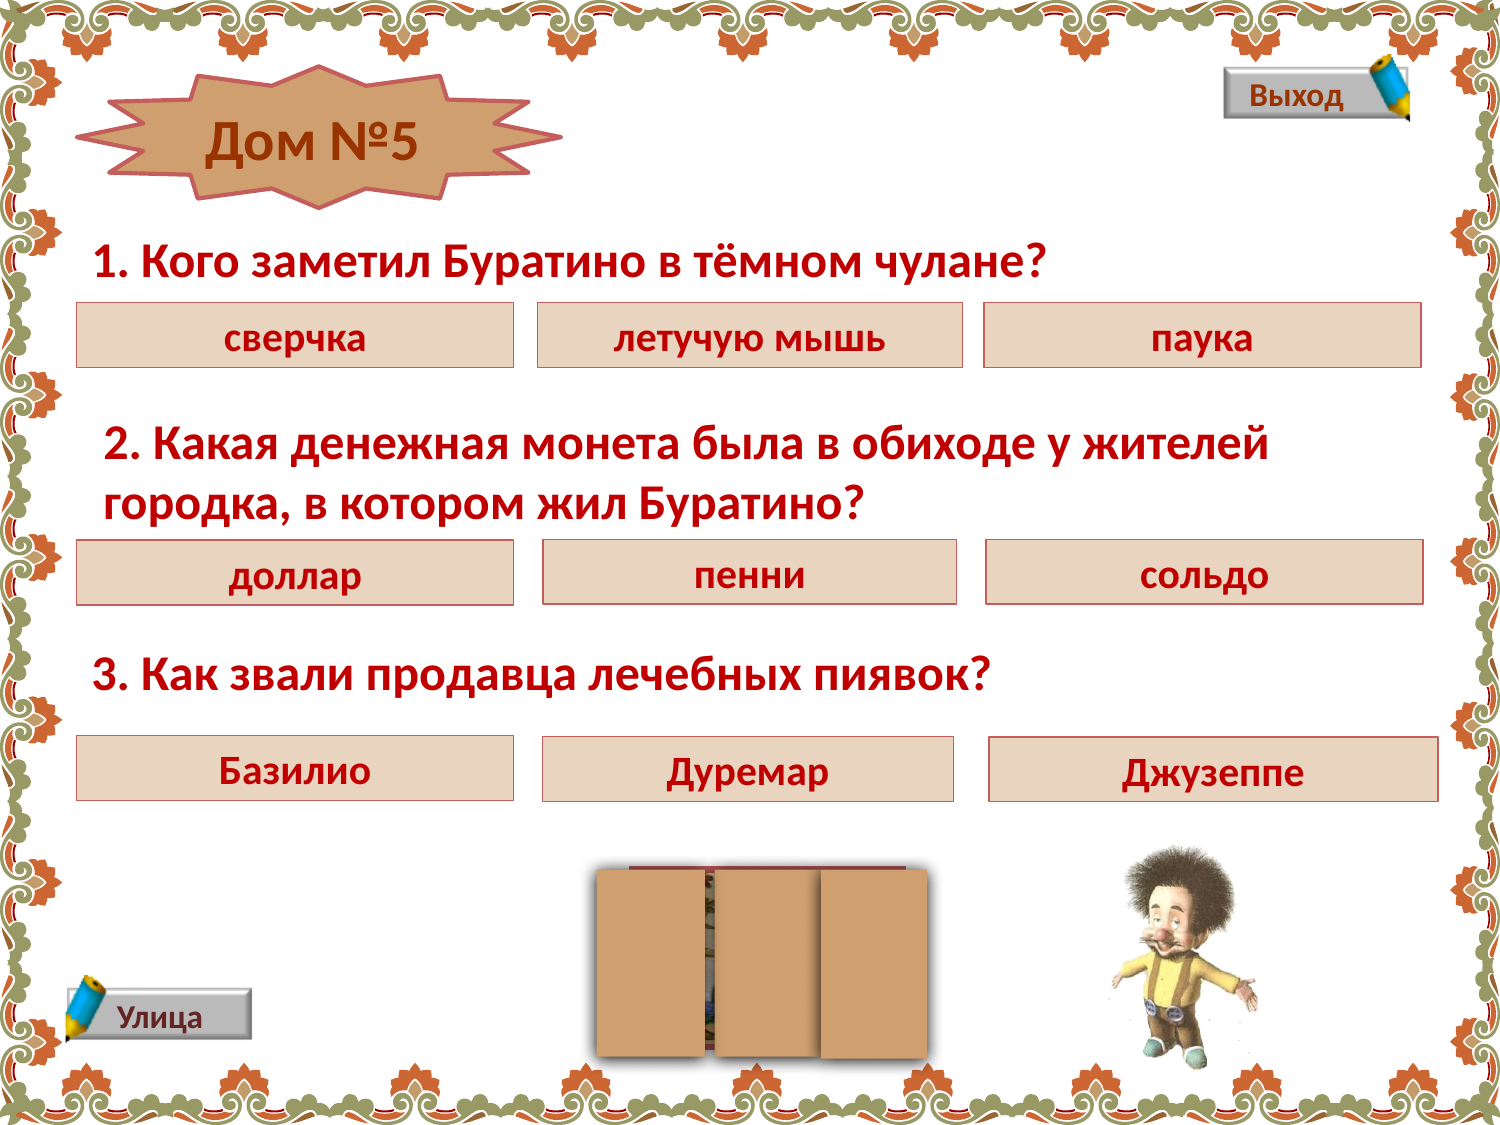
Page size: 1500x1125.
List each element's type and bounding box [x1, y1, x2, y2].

picture [1104, 839, 1259, 1071]
text_box [64, 975, 255, 1045]
text_box [0, 0, 1500, 1125]
text_box [1222, 54, 1412, 124]
